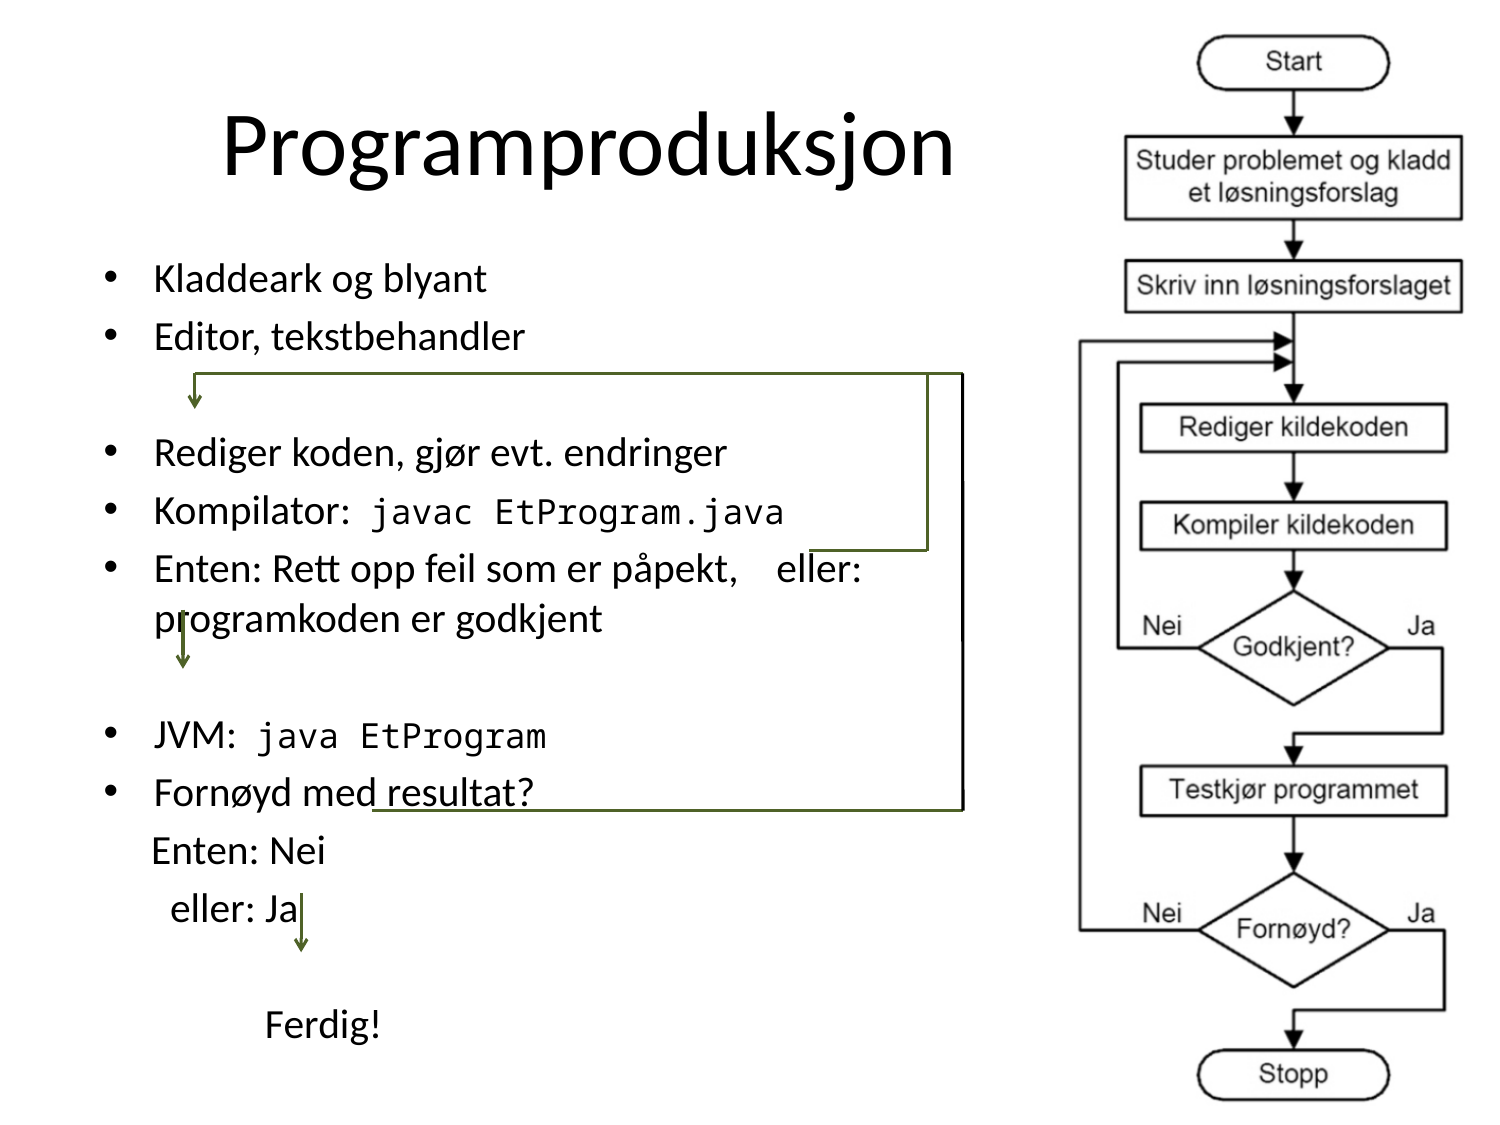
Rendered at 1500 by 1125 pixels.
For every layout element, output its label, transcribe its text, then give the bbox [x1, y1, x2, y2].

picture [1068, 18, 1471, 1108]
list Kladdeark og blyant Editor, tekstbehandler Rediger koden, gjør evt. endringer Kompilator: javac EtProgram.java Enten: Rett opp feil som er påpekt, eller: programkoden er godkjent JVM: java EtProgram Fornøyd med resultat? Enten: Nei eller: Ja Ferdig! [88, 243, 951, 1059]
title Programproduksjon [204, 45, 975, 233]
